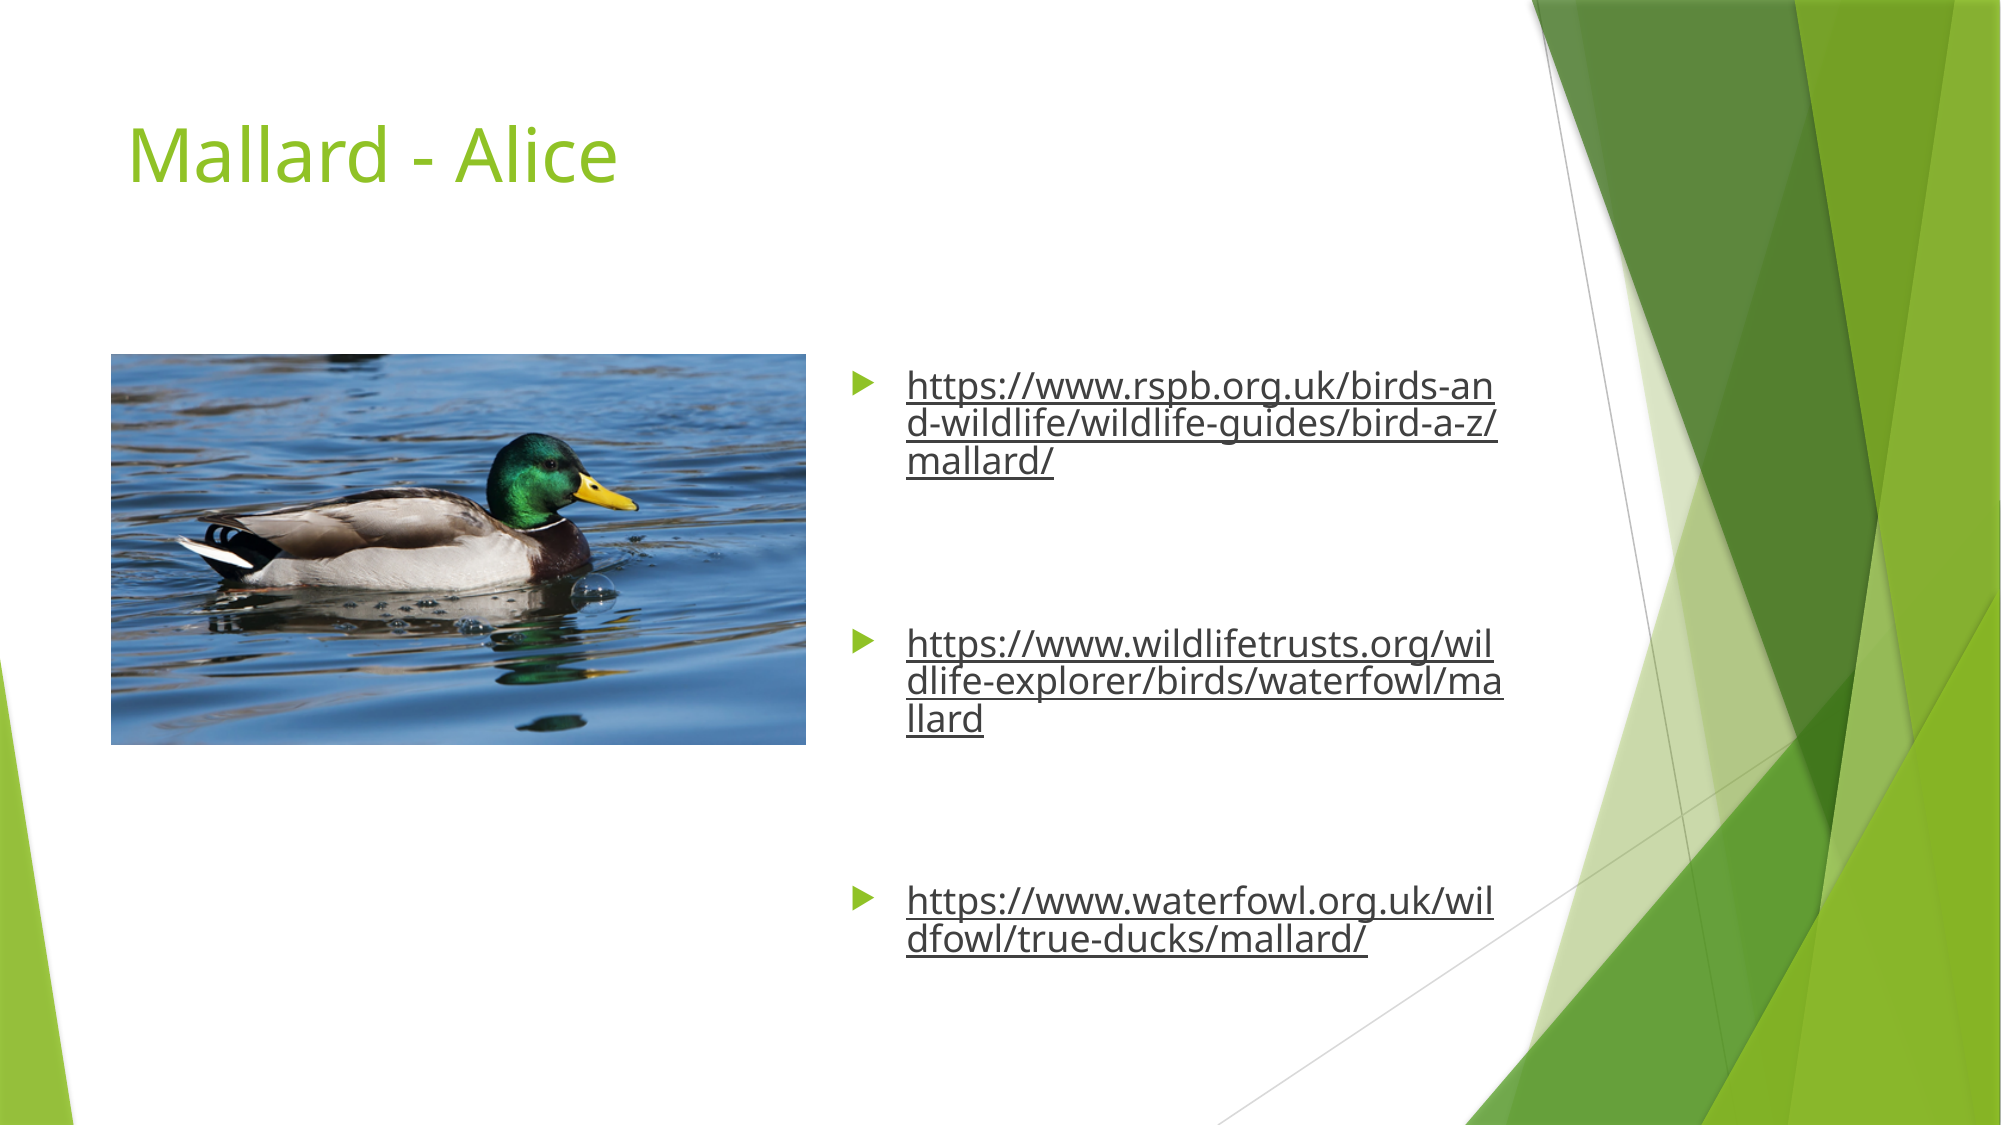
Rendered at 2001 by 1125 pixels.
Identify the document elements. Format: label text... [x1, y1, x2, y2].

picture [110, 353, 806, 746]
list https://www.rspb.org.uk/birds-and-wildlife/wildlife-guides/bird-a-z/mallard/ https://www.wildlifetrusts.org/wildlife-explorer/birds/waterfowl/mallard https://www.waterfowl.org.uk/wildfowl/true-ducks/mallard/ [834, 354, 1522, 992]
title Mallard - Alice [111, 99, 1522, 317]
